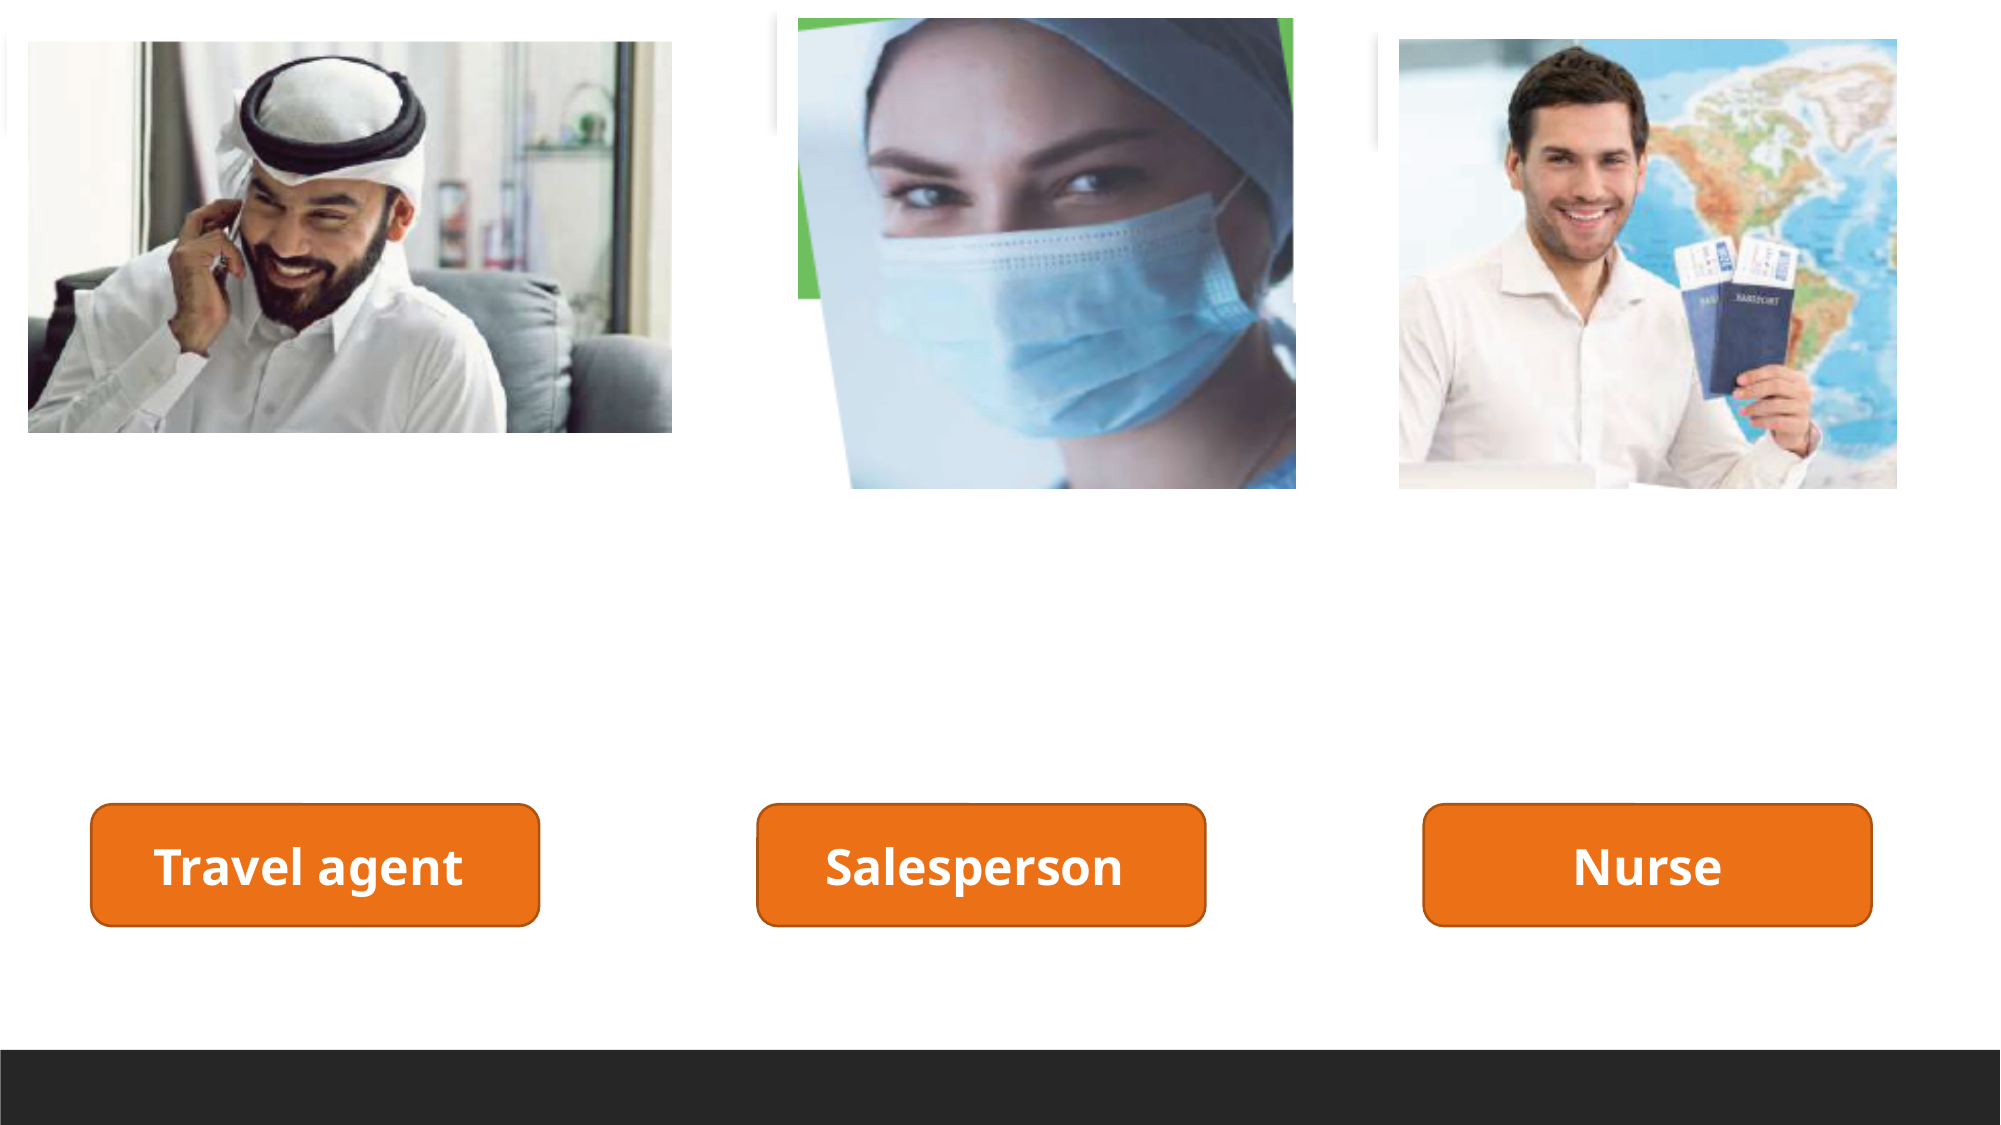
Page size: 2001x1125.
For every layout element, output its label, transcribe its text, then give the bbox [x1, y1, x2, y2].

text_box Nurse [1422, 802, 1873, 928]
text_box Salesperson [756, 802, 1207, 928]
picture [1397, 38, 1898, 490]
text_box Travel agent [89, 802, 541, 928]
picture [27, 38, 673, 434]
picture [797, 17, 1297, 490]
